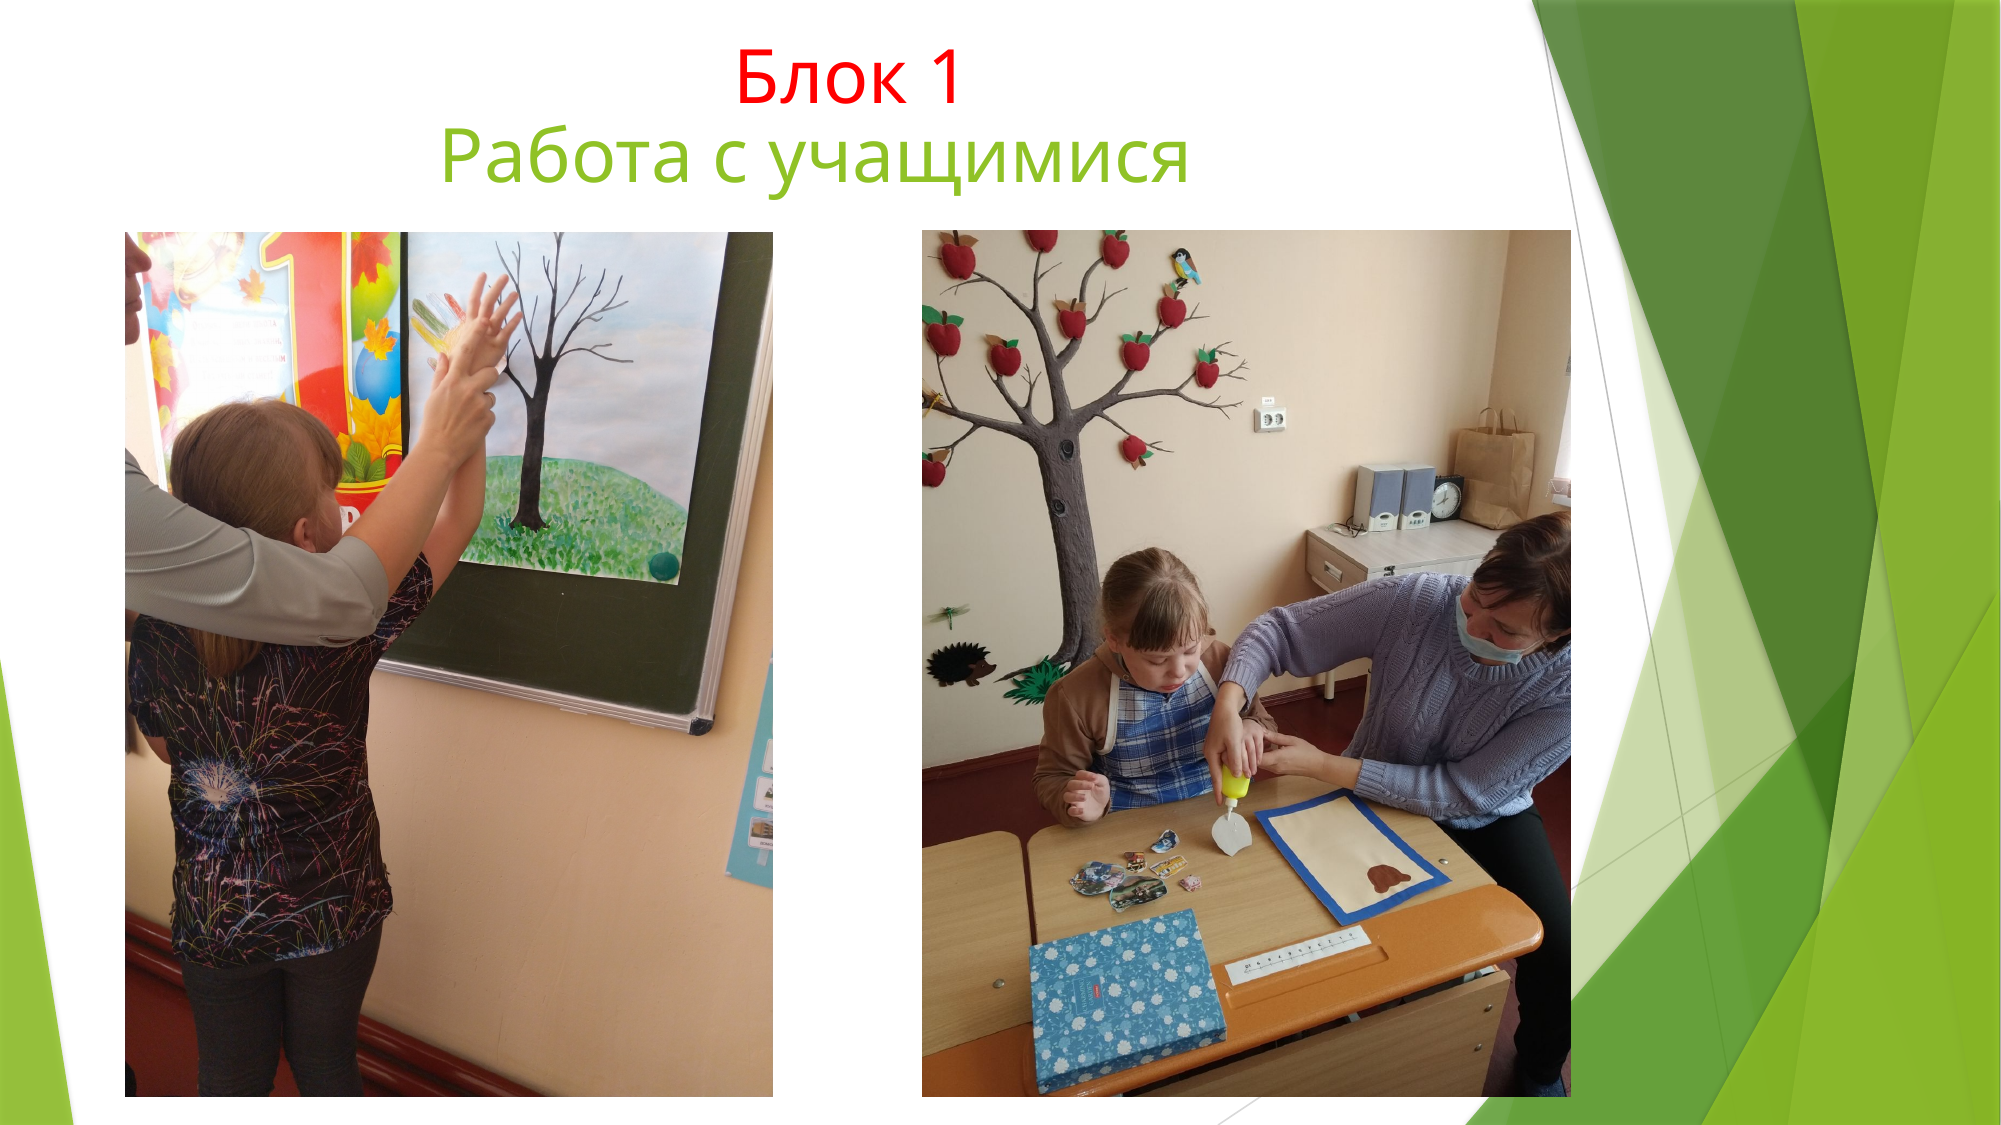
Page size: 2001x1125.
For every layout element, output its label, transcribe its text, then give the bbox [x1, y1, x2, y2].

picture [124, 231, 774, 1097]
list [921, 230, 1572, 1097]
title Работа с учащимися [111, 99, 1522, 317]
text_box Блок 1 [663, 21, 1042, 129]
